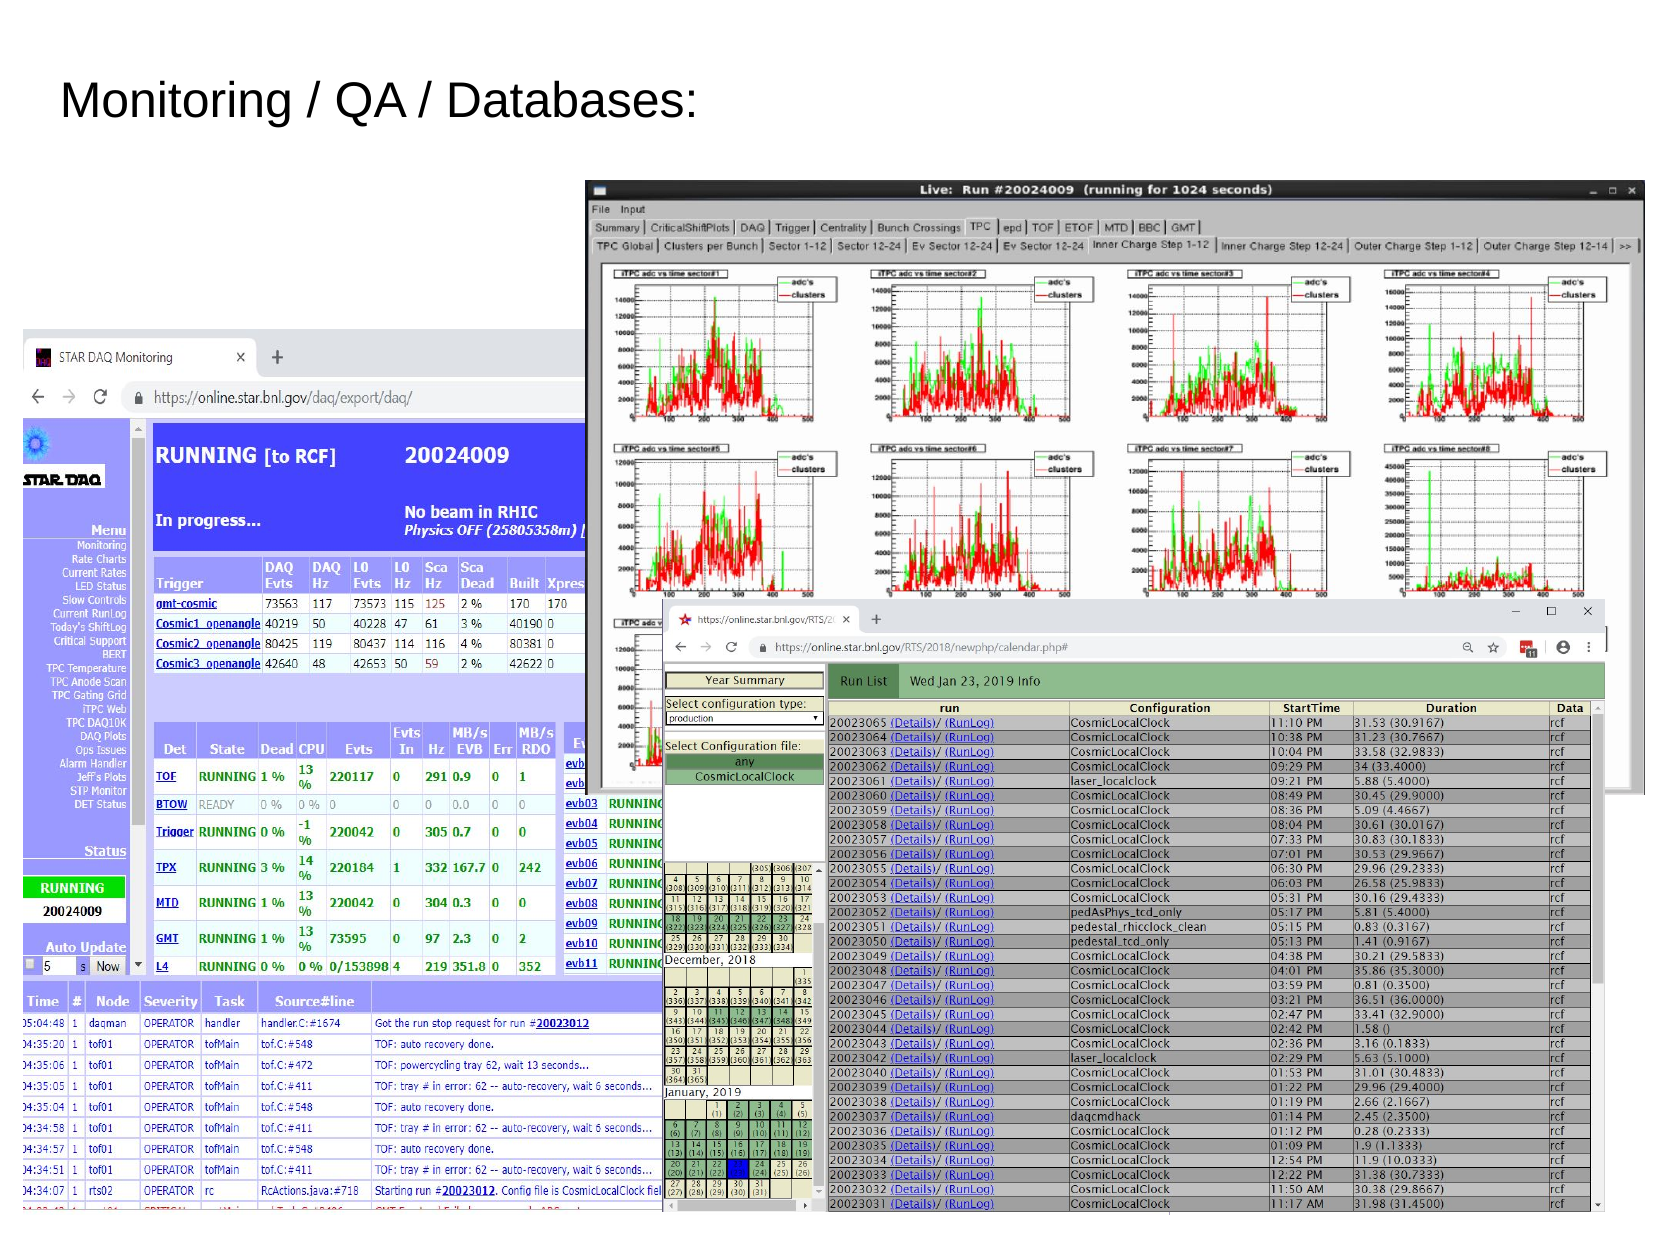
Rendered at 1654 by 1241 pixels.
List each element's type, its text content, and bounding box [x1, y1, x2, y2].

picture [0, 0, 1654, 1241]
text_box Monitoring / QA / Databases: [45, 59, 715, 135]
